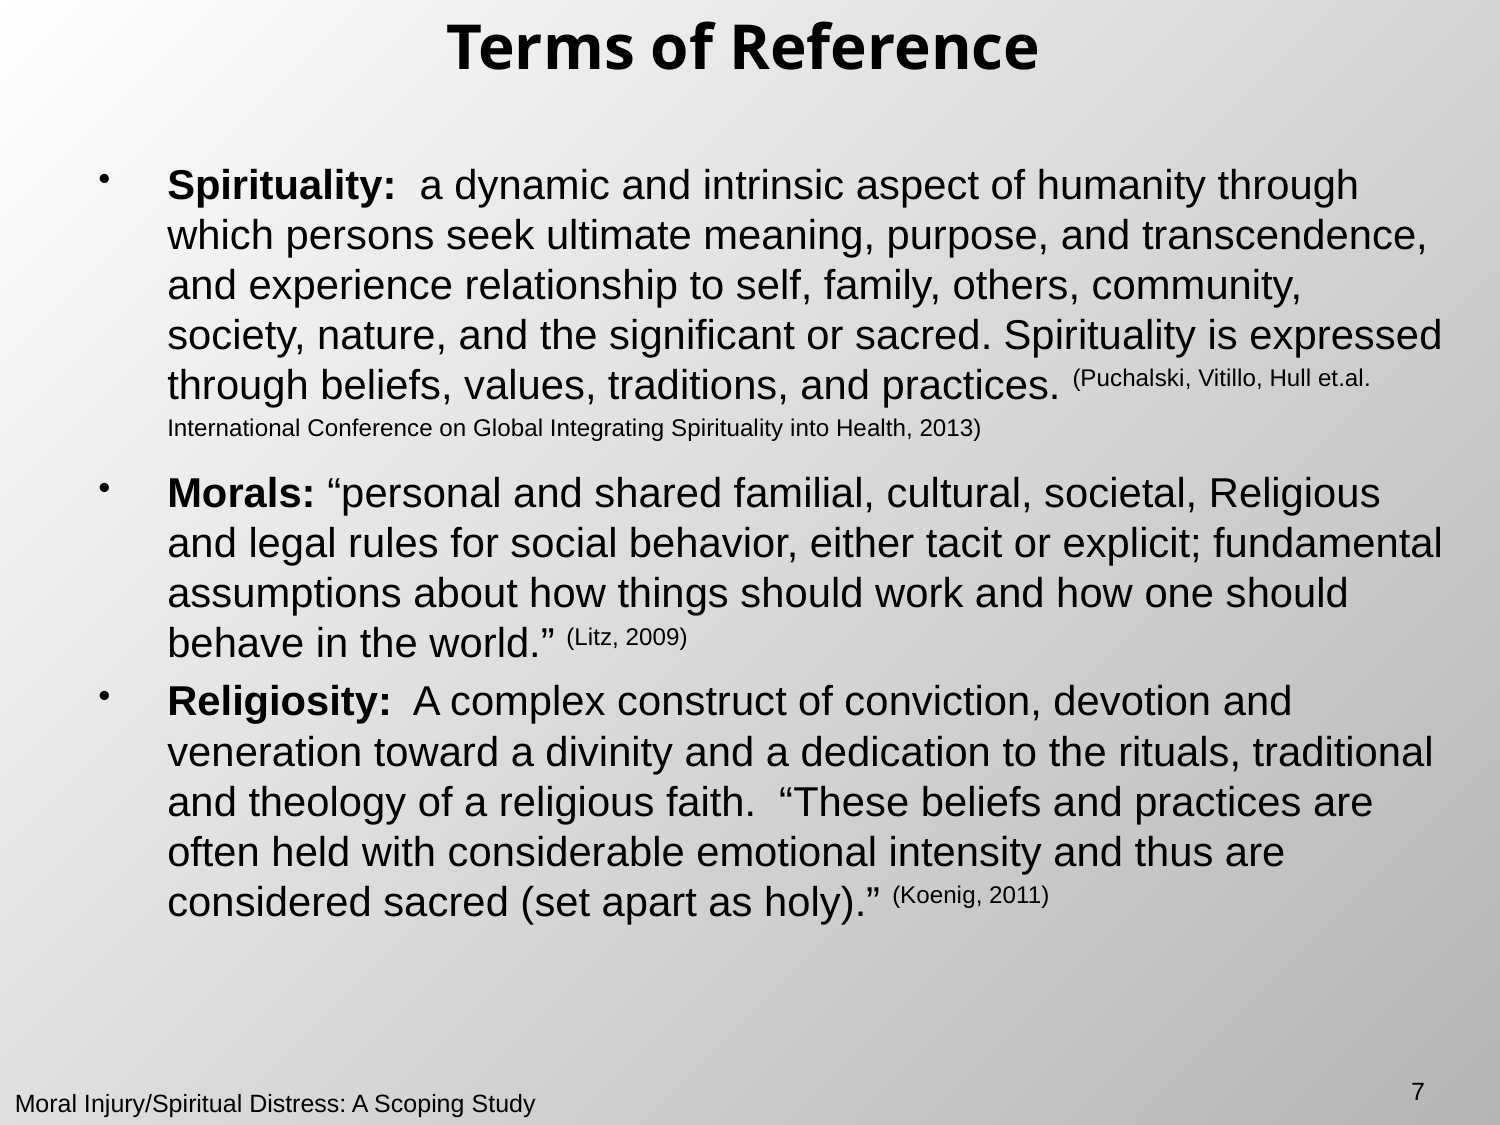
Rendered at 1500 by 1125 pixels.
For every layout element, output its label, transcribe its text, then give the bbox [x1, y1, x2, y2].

title Terms of Reference [112, 0, 1375, 149]
slide_number Moral Injury/Spiritual Distress: A Scoping Study [0, 1077, 663, 1125]
list Spirituality: a dynamic and intrinsic aspect of humanity through which persons seek ultimate meaning, purpose, and transcendence, and experience relationship to self, family, others, community, society, nature, and the significant or sacred. Spirituality is expressed through beliefs, values, traditions, and practices. (Puchalski, Vitillo, Hull et.al. International Conference on Global Integrating Spirituality into Health, 2013) Morals: “personal and shared familial, cultural, societal, Religious and legal rules for social behavior, either tacit or explicit; fundamental assumptions about how things should work and how one should behave in the world.” (Litz, 2009) Religiosity: A complex construct of conviction, devotion and veneration toward a divinity and a dedication to the rituals, traditional and theology of a religious faith. “These beliefs and practices are often held with considerable emotional intensity and thus are considered sacred (set apart as holy).” (Koenig, 2011) [62, 149, 1463, 1038]
slide_number 7 [1299, 1052, 1425, 1113]
